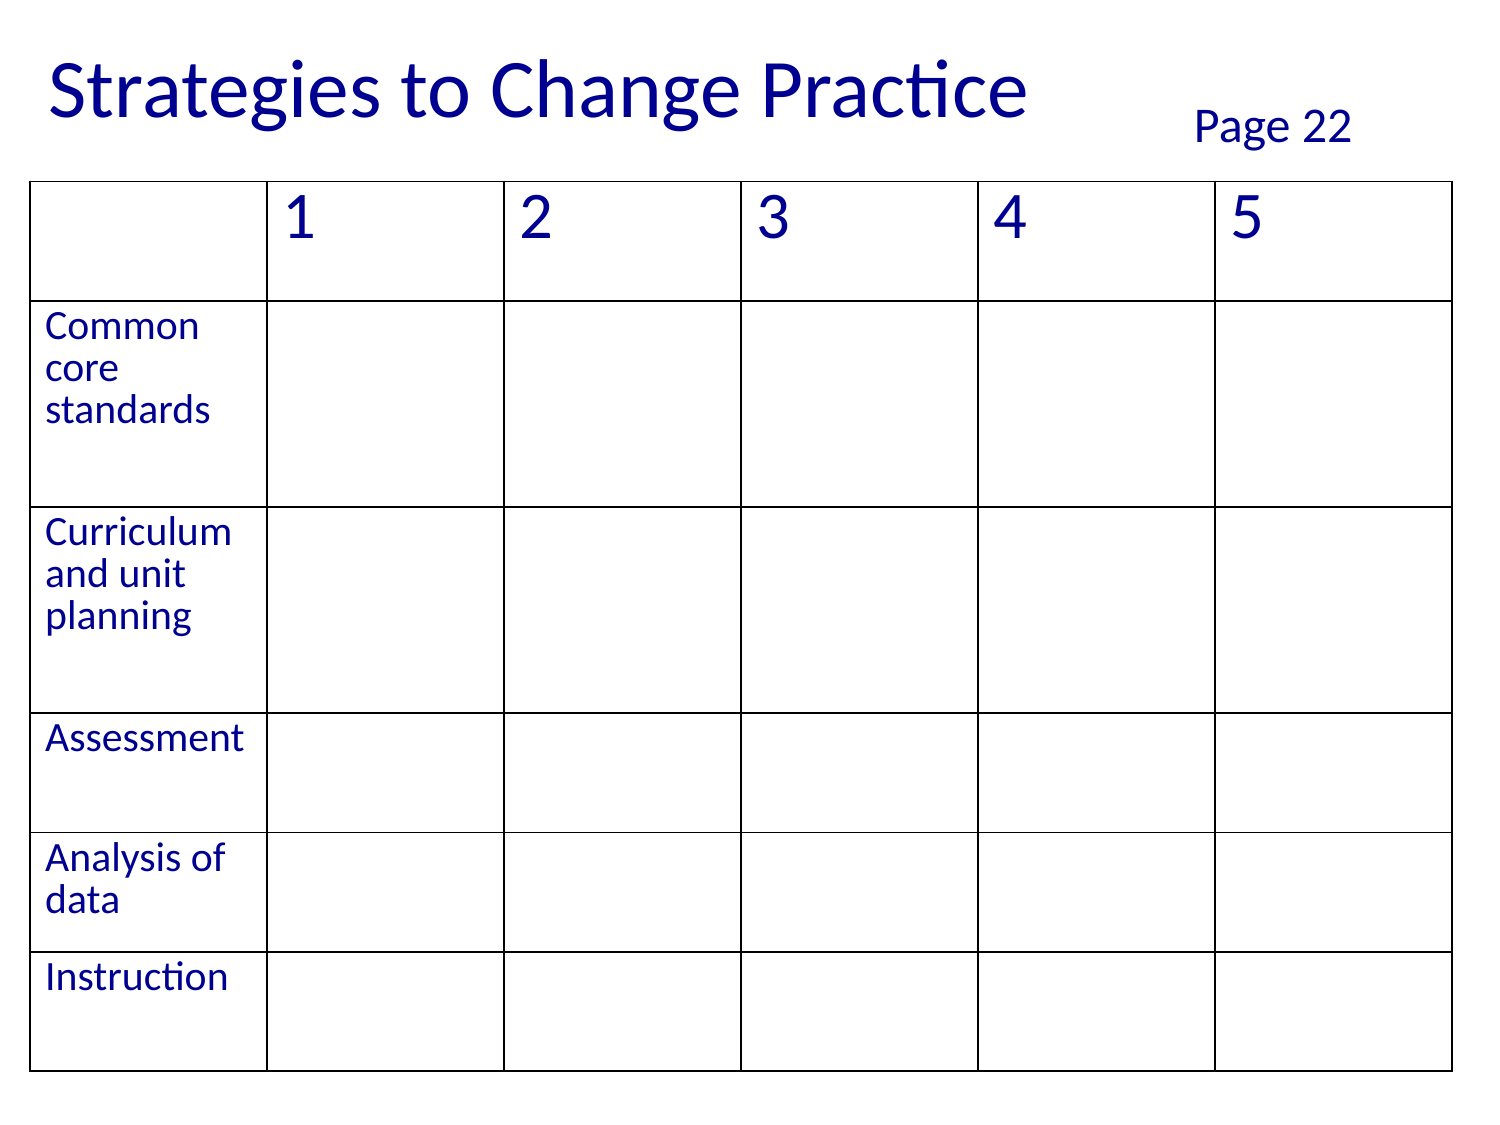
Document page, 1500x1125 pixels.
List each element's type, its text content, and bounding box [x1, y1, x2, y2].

table_cell Analysis of data [31, 833, 266, 951]
table_header 5 [1216, 182, 1451, 300]
table_cell [505, 302, 740, 506]
table_cell [979, 508, 1214, 712]
table_cell [1216, 714, 1451, 832]
table_cell [979, 953, 1214, 1070]
table_cell [268, 714, 503, 832]
table_cell [742, 508, 977, 712]
table_cell [1216, 953, 1451, 1070]
table_header [31, 182, 266, 300]
table_cell [742, 953, 977, 1070]
table_cell [1216, 302, 1451, 506]
table_cell [1216, 833, 1451, 951]
table_header 3 [742, 182, 977, 300]
table_cell [979, 714, 1214, 832]
table_cell [505, 833, 740, 951]
table_cell [268, 953, 503, 1070]
table_cell Curriculum and unit planning [31, 508, 266, 712]
table_cell Common core standards [31, 302, 266, 506]
table_cell [742, 302, 977, 506]
table_header 1 [268, 182, 503, 300]
table_header 2 [505, 182, 740, 300]
table_cell [268, 302, 503, 506]
table_cell [268, 508, 503, 712]
table_cell [979, 302, 1214, 506]
text_box Strategies to Change Practice [34, 27, 1046, 142]
table_cell [505, 953, 740, 1070]
table_cell [505, 508, 740, 712]
table_cell Instruction [31, 953, 266, 1070]
table_cell [1216, 508, 1451, 712]
table_cell [742, 714, 977, 832]
table_header 4 [979, 182, 1214, 300]
text_box Page 22 [1179, 85, 1368, 160]
table_cell Assessment [31, 714, 266, 832]
table_cell [505, 714, 740, 832]
table_cell [268, 833, 503, 951]
table_cell [979, 833, 1214, 951]
table_cell [742, 833, 977, 951]
